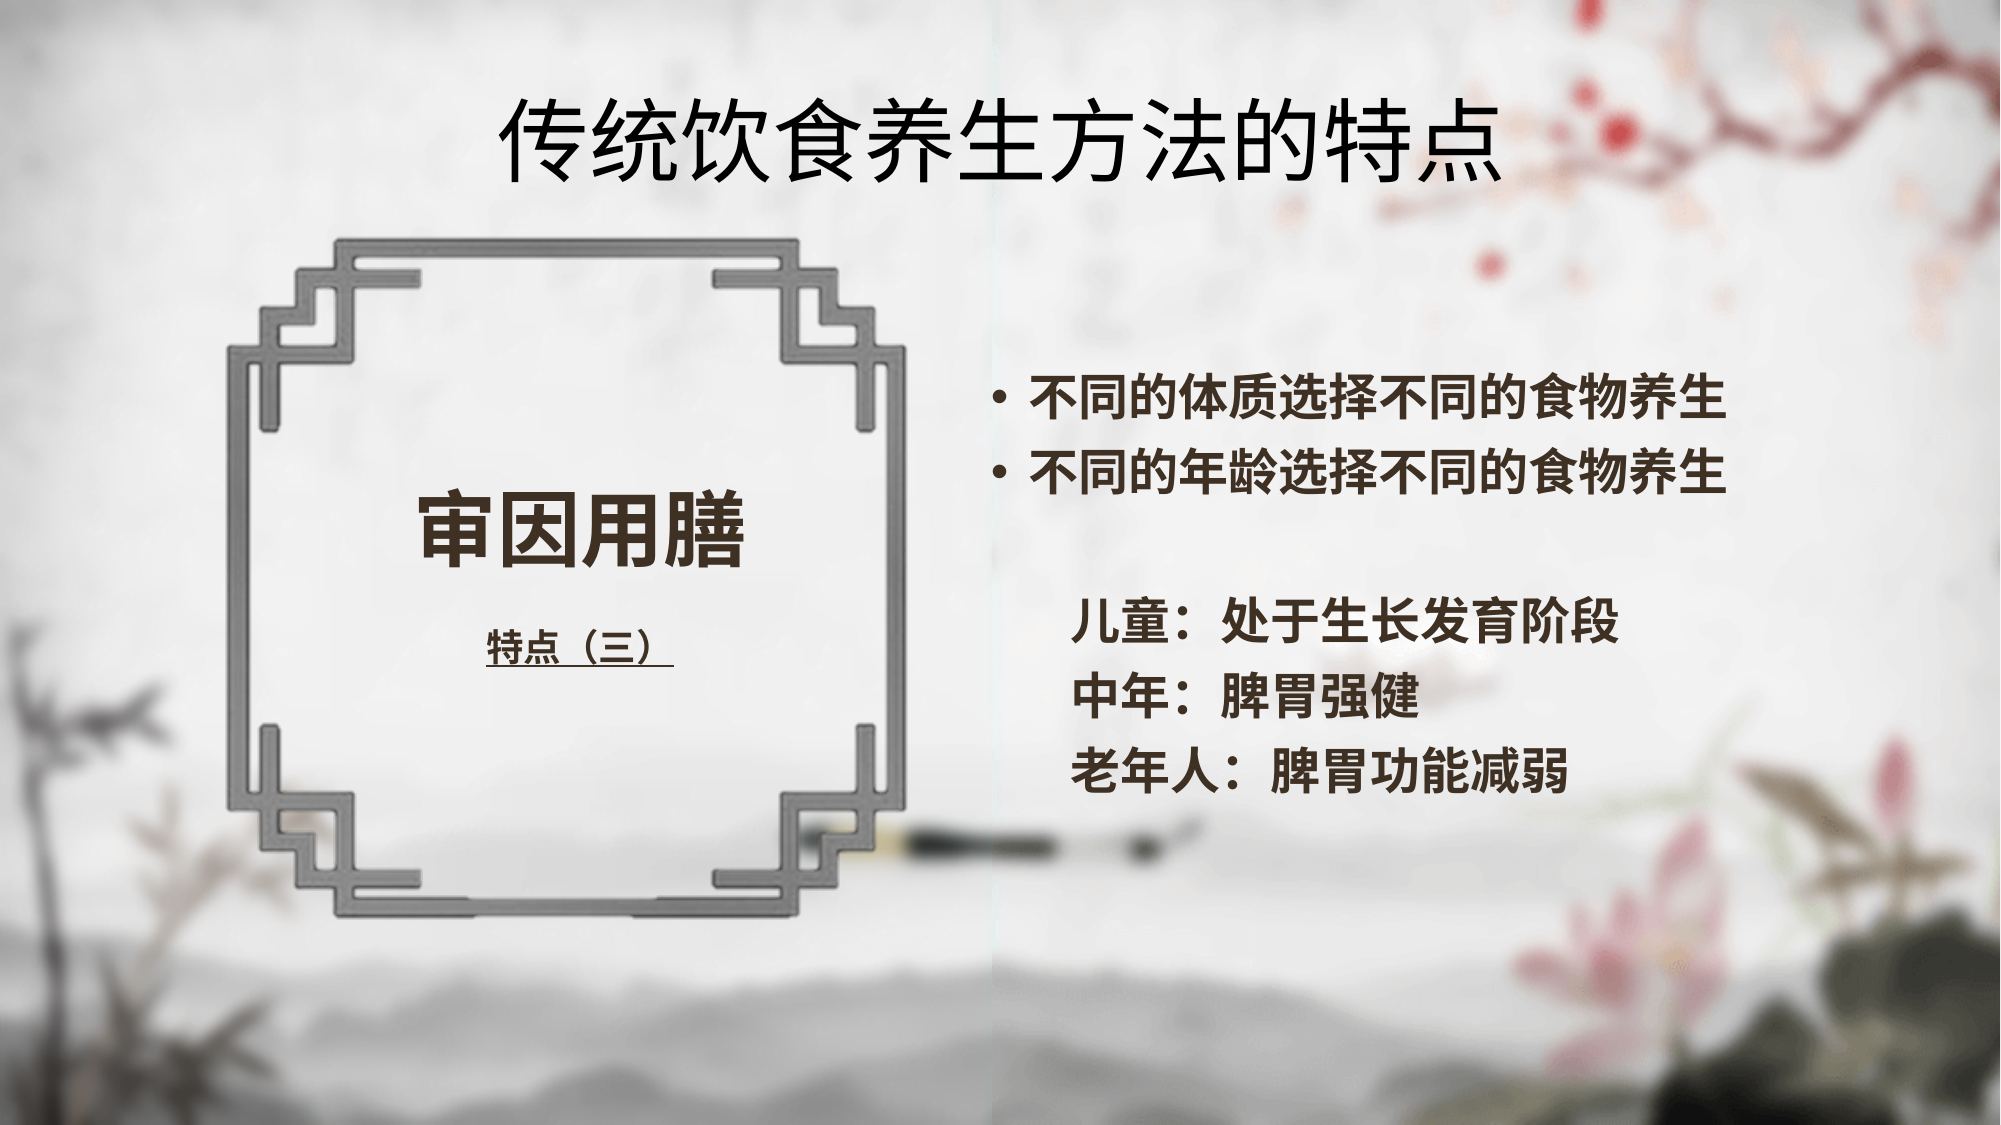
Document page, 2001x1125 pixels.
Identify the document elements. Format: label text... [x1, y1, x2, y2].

picture [0, 0, 2001, 1125]
text_box 不同的体质选择不同的食物养生 不同的年龄选择不同的食物养生 儿童：处于生长发育阶段 中年：脾胃强健 老年人：脾胃功能减弱 [976, 365, 1975, 803]
list 传统饮食养生方法的特点 [332, 89, 1672, 203]
text_box 审因用膳 特点（三） [349, 481, 811, 803]
